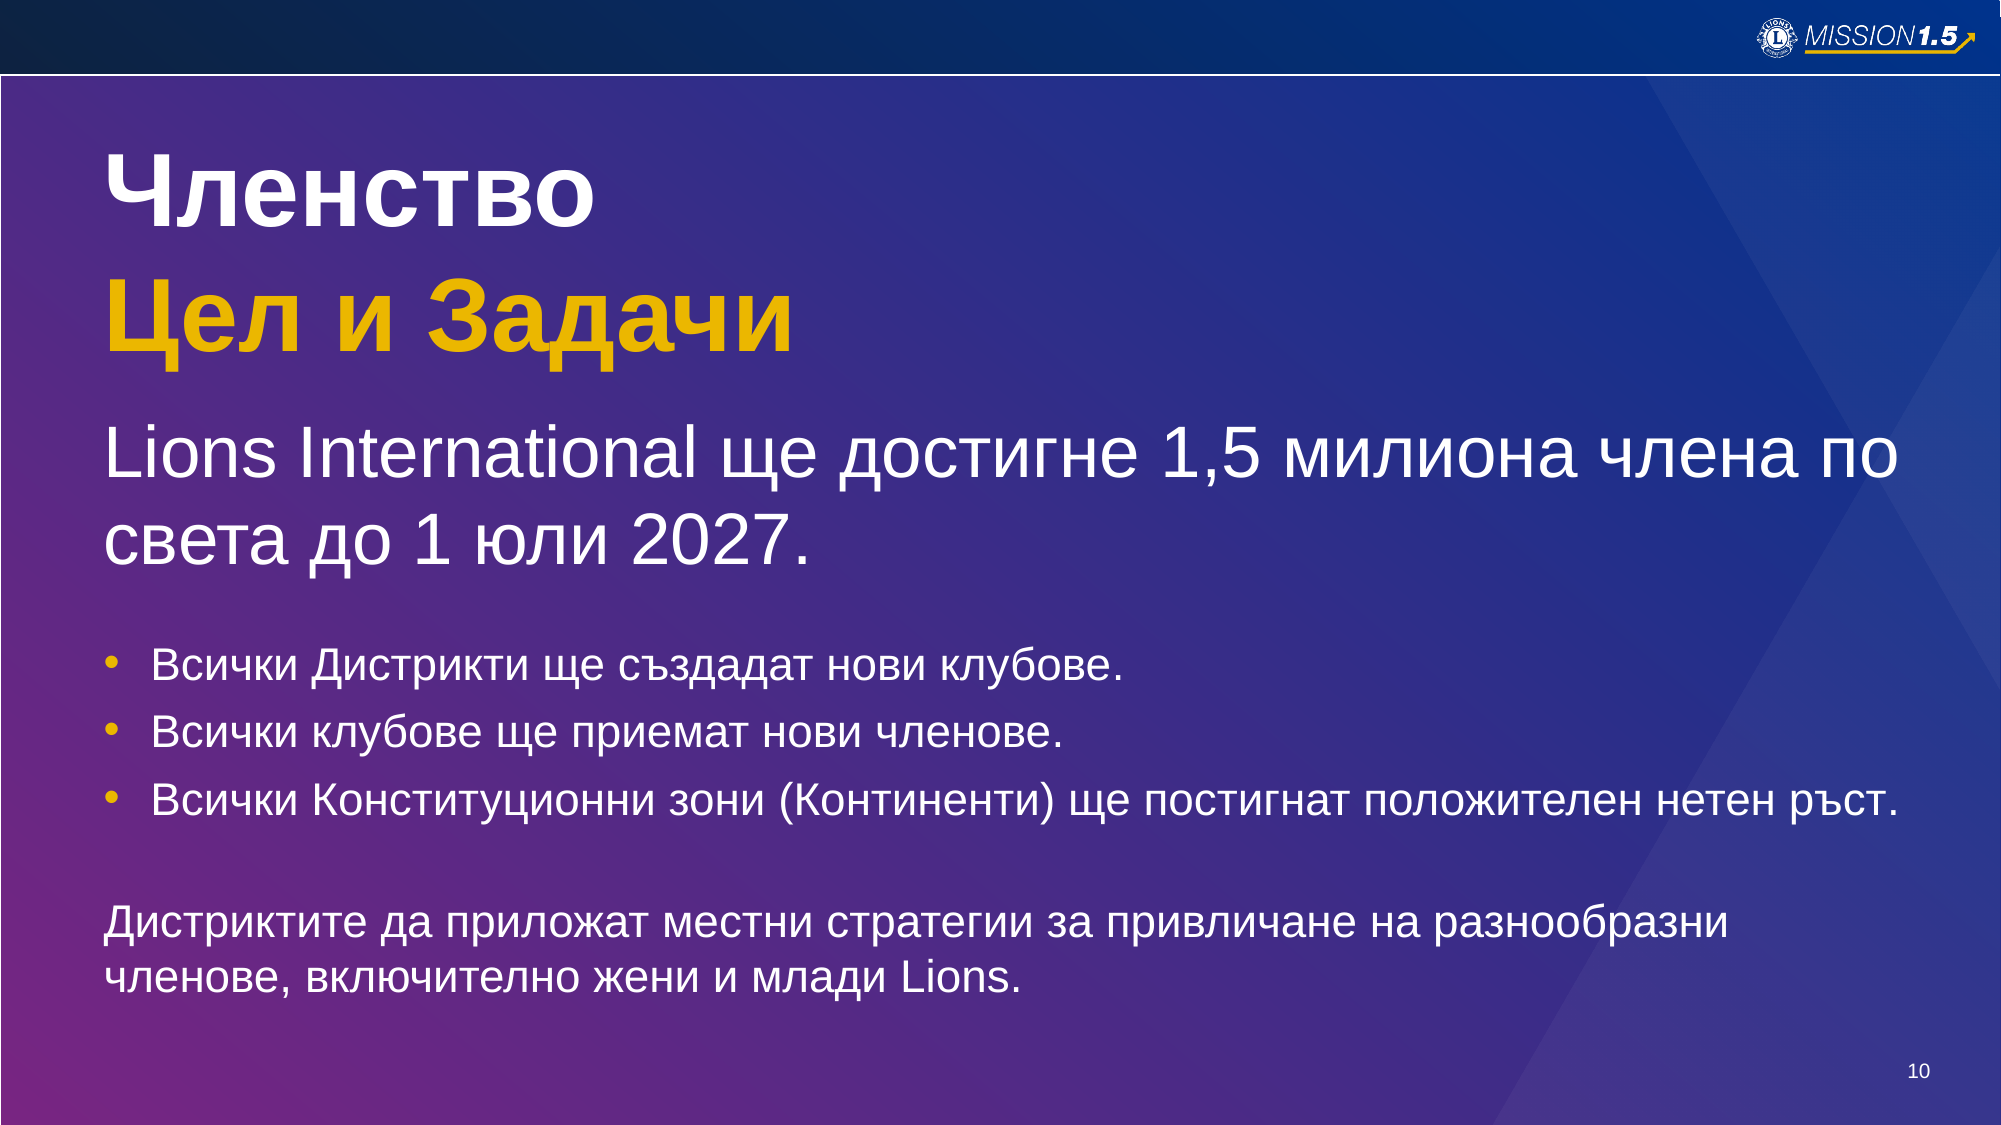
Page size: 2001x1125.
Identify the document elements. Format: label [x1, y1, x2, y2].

text_box [0, 0, 2000, 75]
text_box [1, 75, 2000, 1125]
